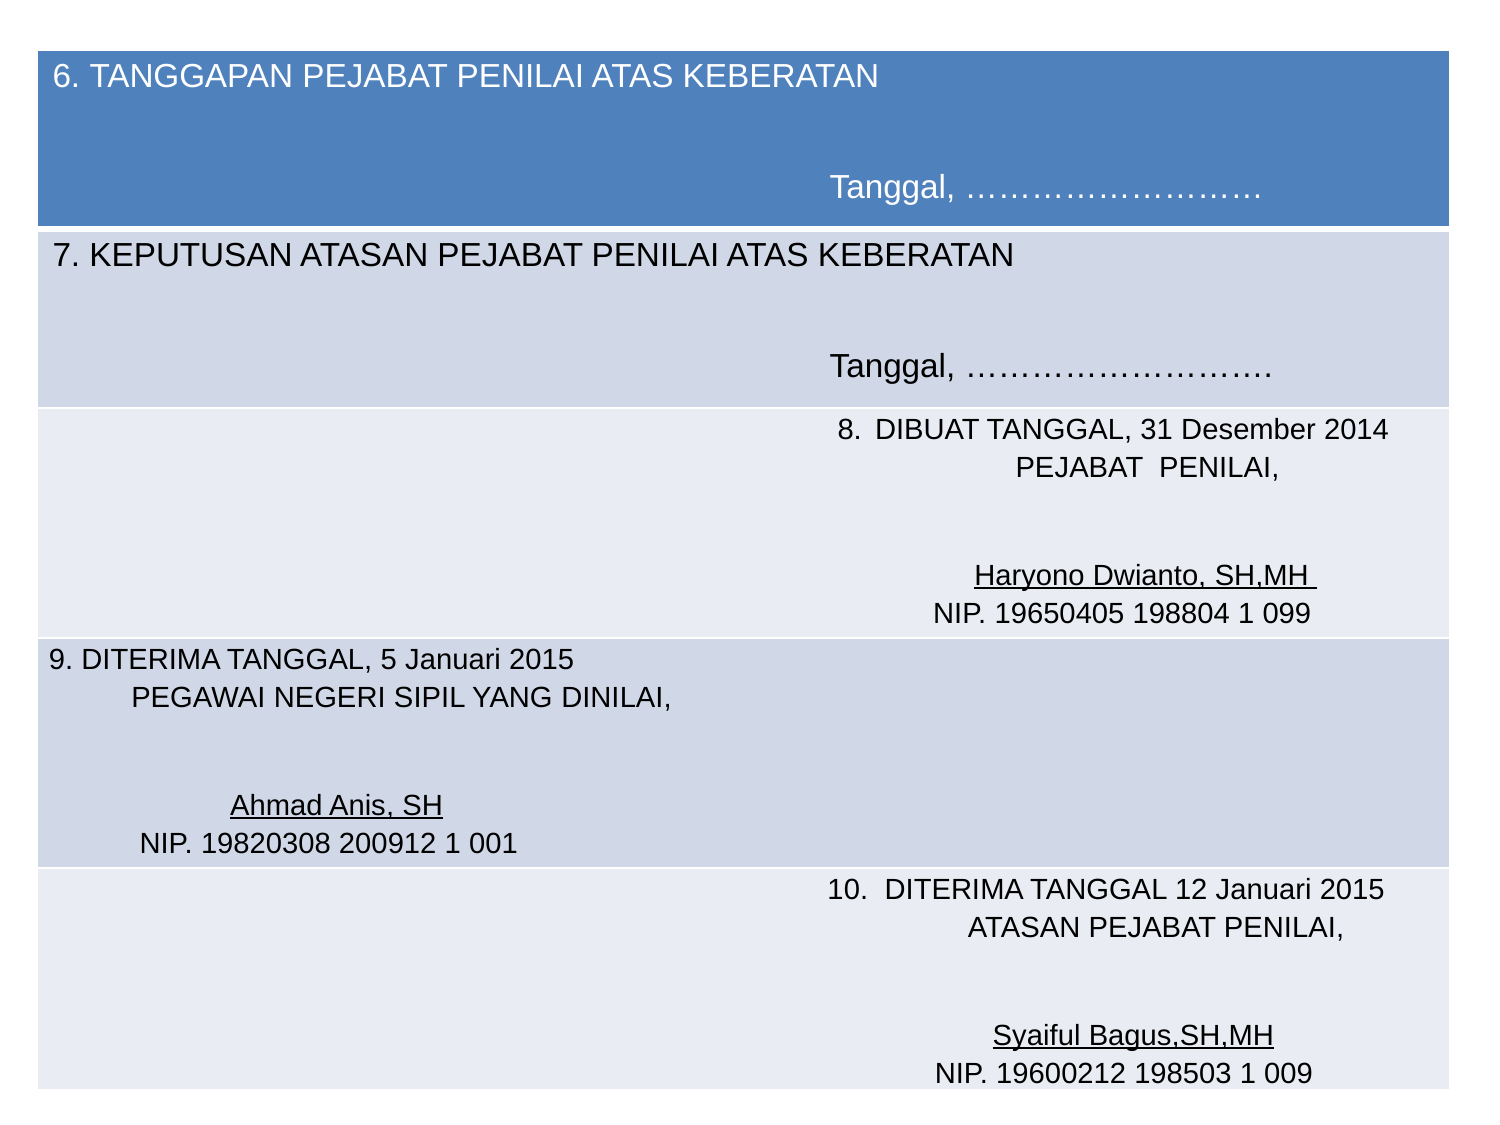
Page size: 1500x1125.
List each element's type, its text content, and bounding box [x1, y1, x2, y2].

table_header 6. TANGGAPAN PEJABAT PENILAI ATAS KEBERATAN Tanggal, ……………………… [38, 51, 1449, 226]
table_cell 9. DITERIMA TANGGAL, 5 Januari 2015 PEGAWAI NEGERI SIPIL YANG DINILAI, Ahmad Anis, SH NIP. 19820308 200912 1 001 [38, 639, 1449, 867]
table_cell 10. DITERIMA TANGGAL 12 Januari 2015 ATASAN PEJABAT PENILAI, Syaiful Bagus,SH,MH NIP. 19600212 198503 1 009 [38, 869, 1449, 1089]
table_cell DIBUAT TANGGAL, 31 Desember 2014 PEJABAT PENILAI, Haryono Dwianto, SH,MH NIP. 19650405 198804 1 099 [38, 409, 1449, 637]
table_cell 7. KEPUTUSAN ATASAN PEJABAT PENILAI ATAS KEBERATAN Tanggal, ………………………. [38, 232, 1449, 407]
